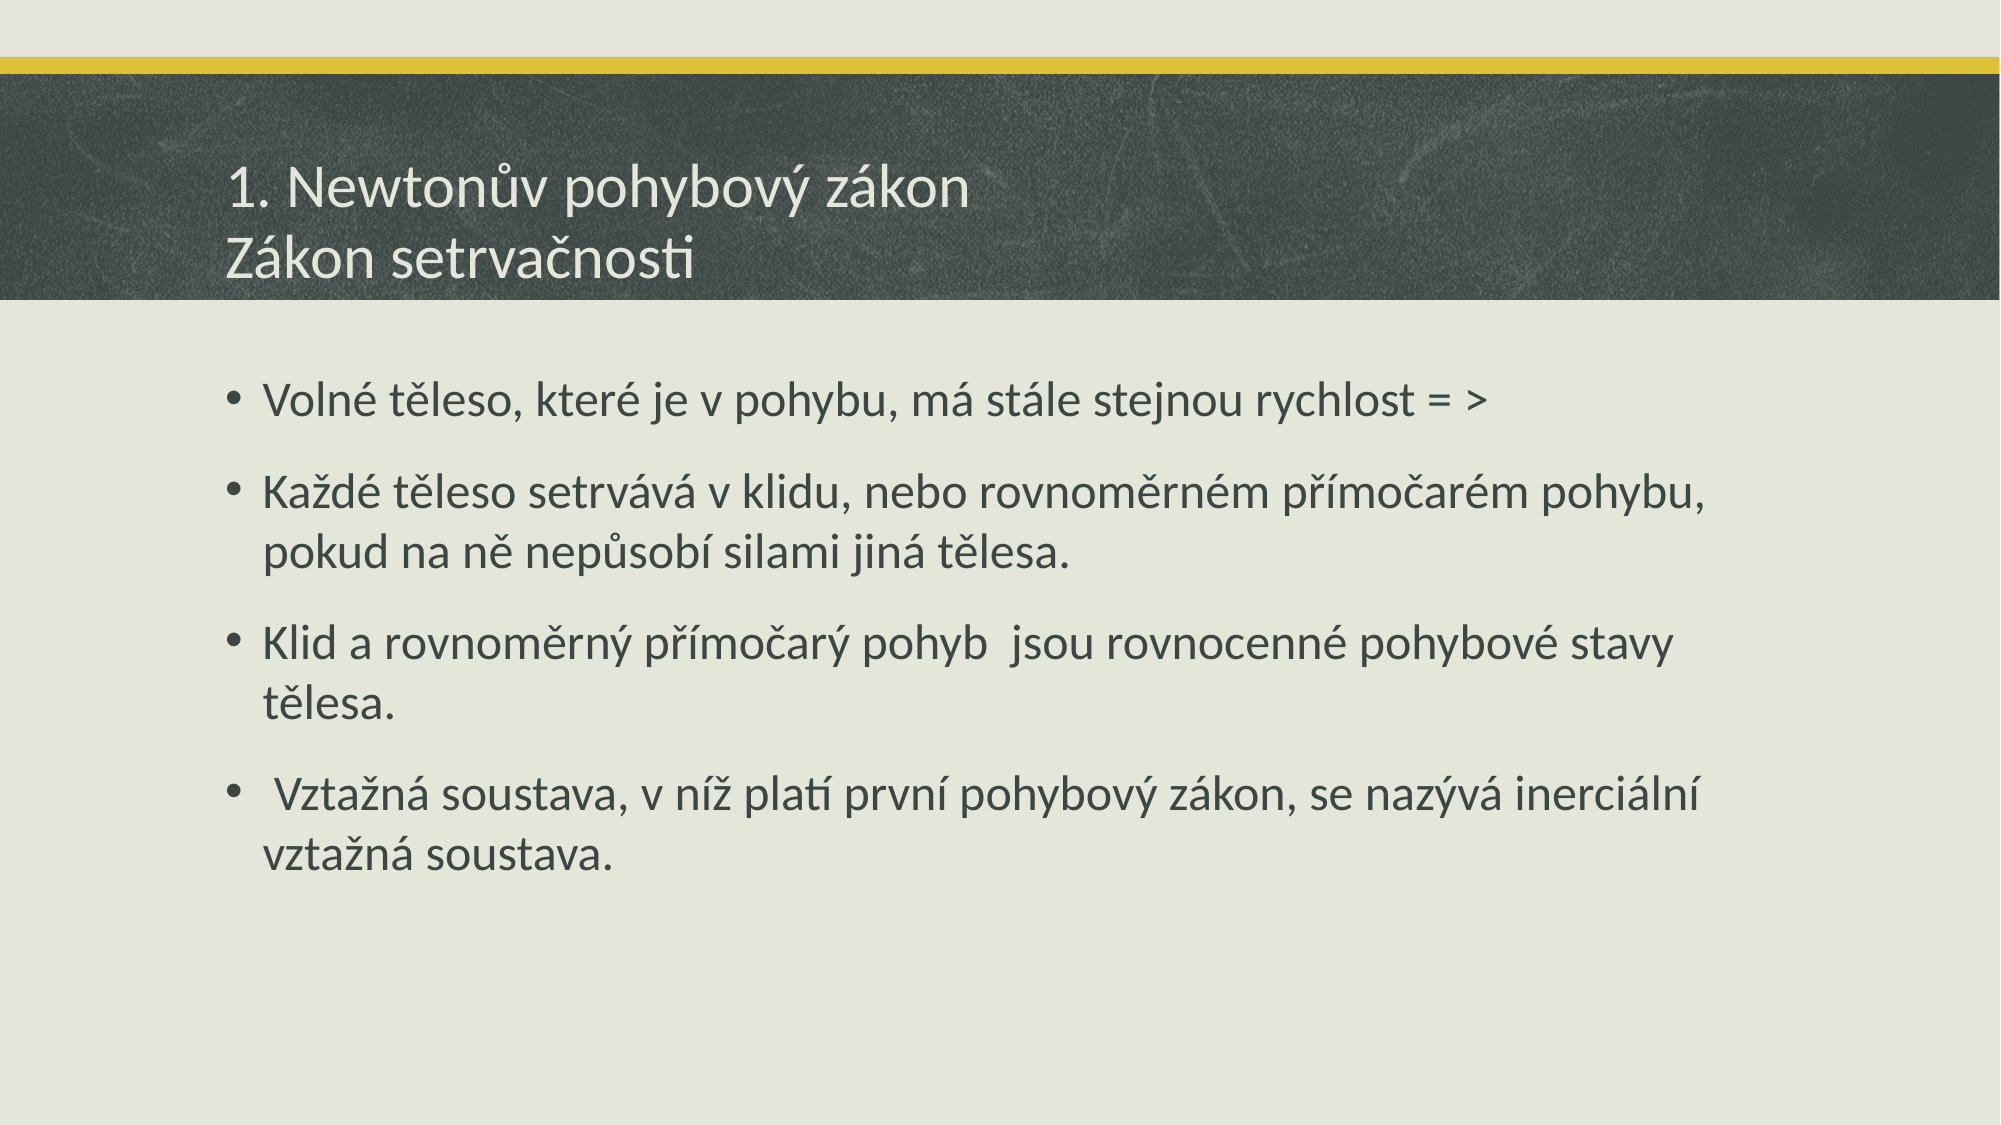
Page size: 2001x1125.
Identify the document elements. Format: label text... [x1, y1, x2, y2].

picture [0, 74, 2000, 300]
title 1. Newtonův pohybový zákon Zákon setrvačnosti [210, 76, 1790, 300]
list Volné těleso, které je v pohybu, má stále stejnou rychlost = > Každé těleso setrvává v klidu, nebo rovnoměrném přímočarém pohybu, pokud na ně nepůsobí silami jiná tělesa. Klid a rovnoměrný přímočarý pohyb jsou rovnocenné pohybové stavy tělesa. Vztažná soustava, v níž platí první pohybový zákon, se nazývá inerciální vztažná soustava. [210, 359, 1790, 1014]
